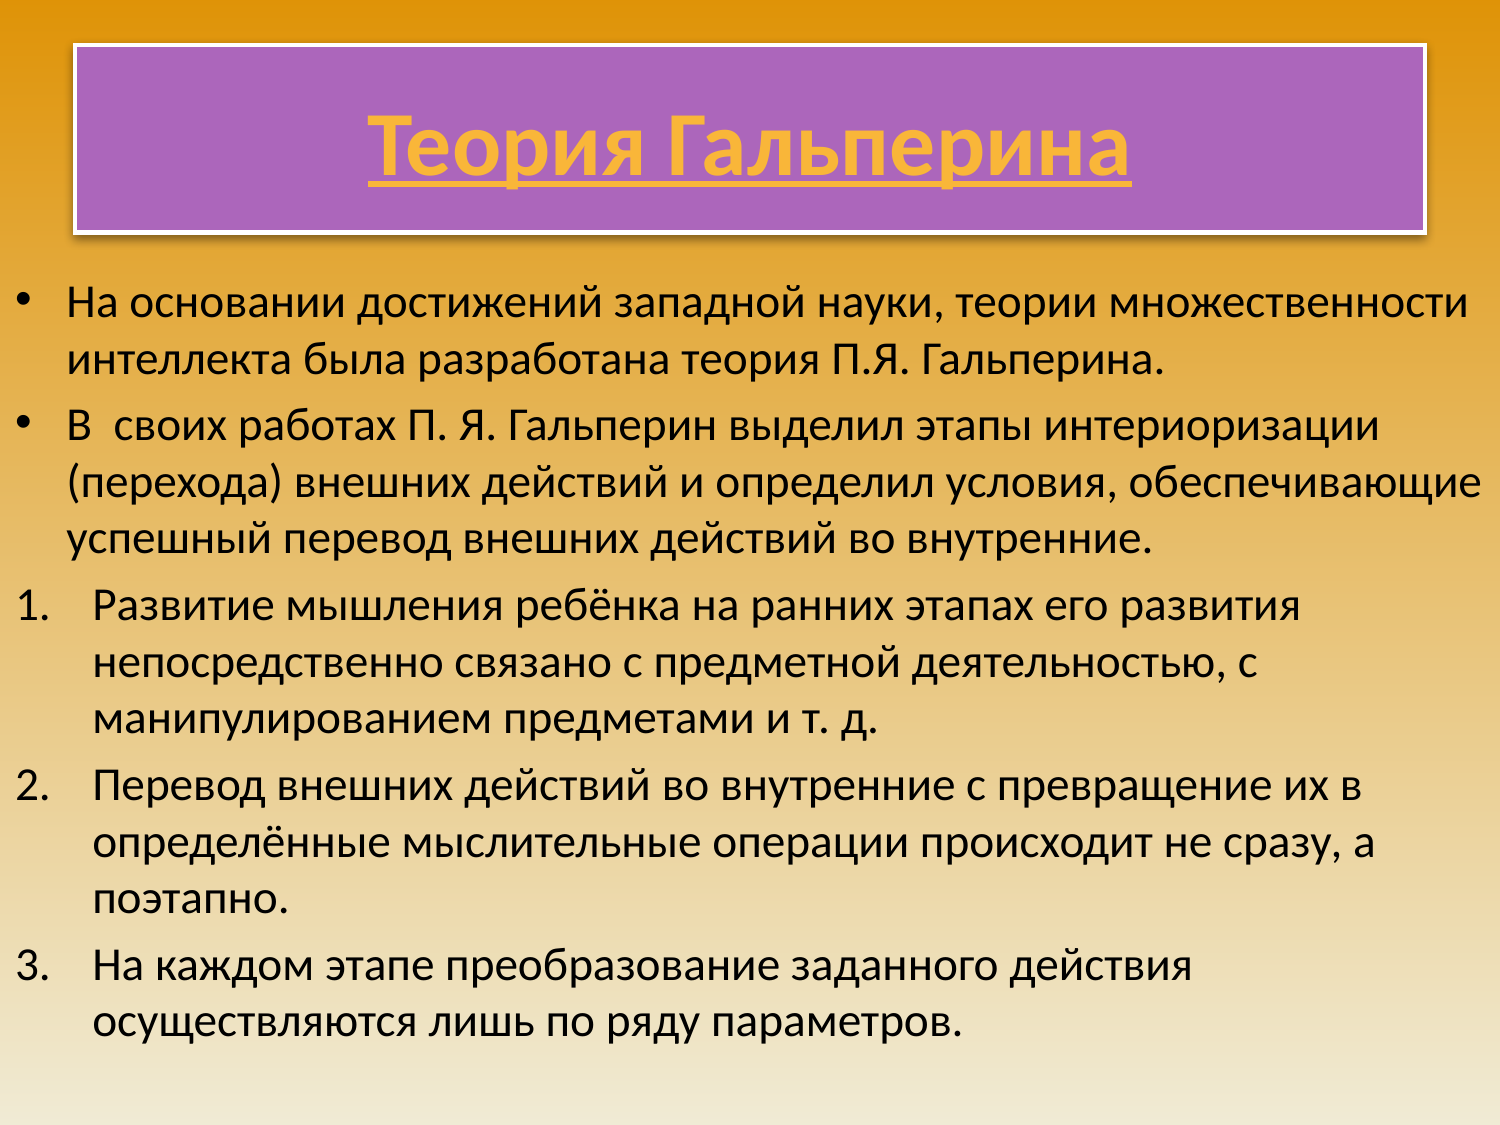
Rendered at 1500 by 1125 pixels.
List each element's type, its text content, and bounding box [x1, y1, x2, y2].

list На основании достижений западной науки, теории множественности интеллекта была разработана теория П.Я. Гальперина. В своих работах П. Я. Гальперин выделил этапы интериоризации (перехода) внешних действий и определил условия, обеспечивающие успешный перевод внешних действий во внутренние. Развитие мышления ребёнка на ранних этапах его развития непосредственно связано с предметной деятельностью, с манипулированием предметами и т. д. Перевод внешних действий во внутренние с превращение их в определённые мыслительные операции происходит не сразу, а поэтапно. На каждом этапе преобразование заданного действия осуществляются лишь по ряду параметров. [0, 262, 1500, 1125]
title Теория Гальперина [73, 43, 1427, 235]
